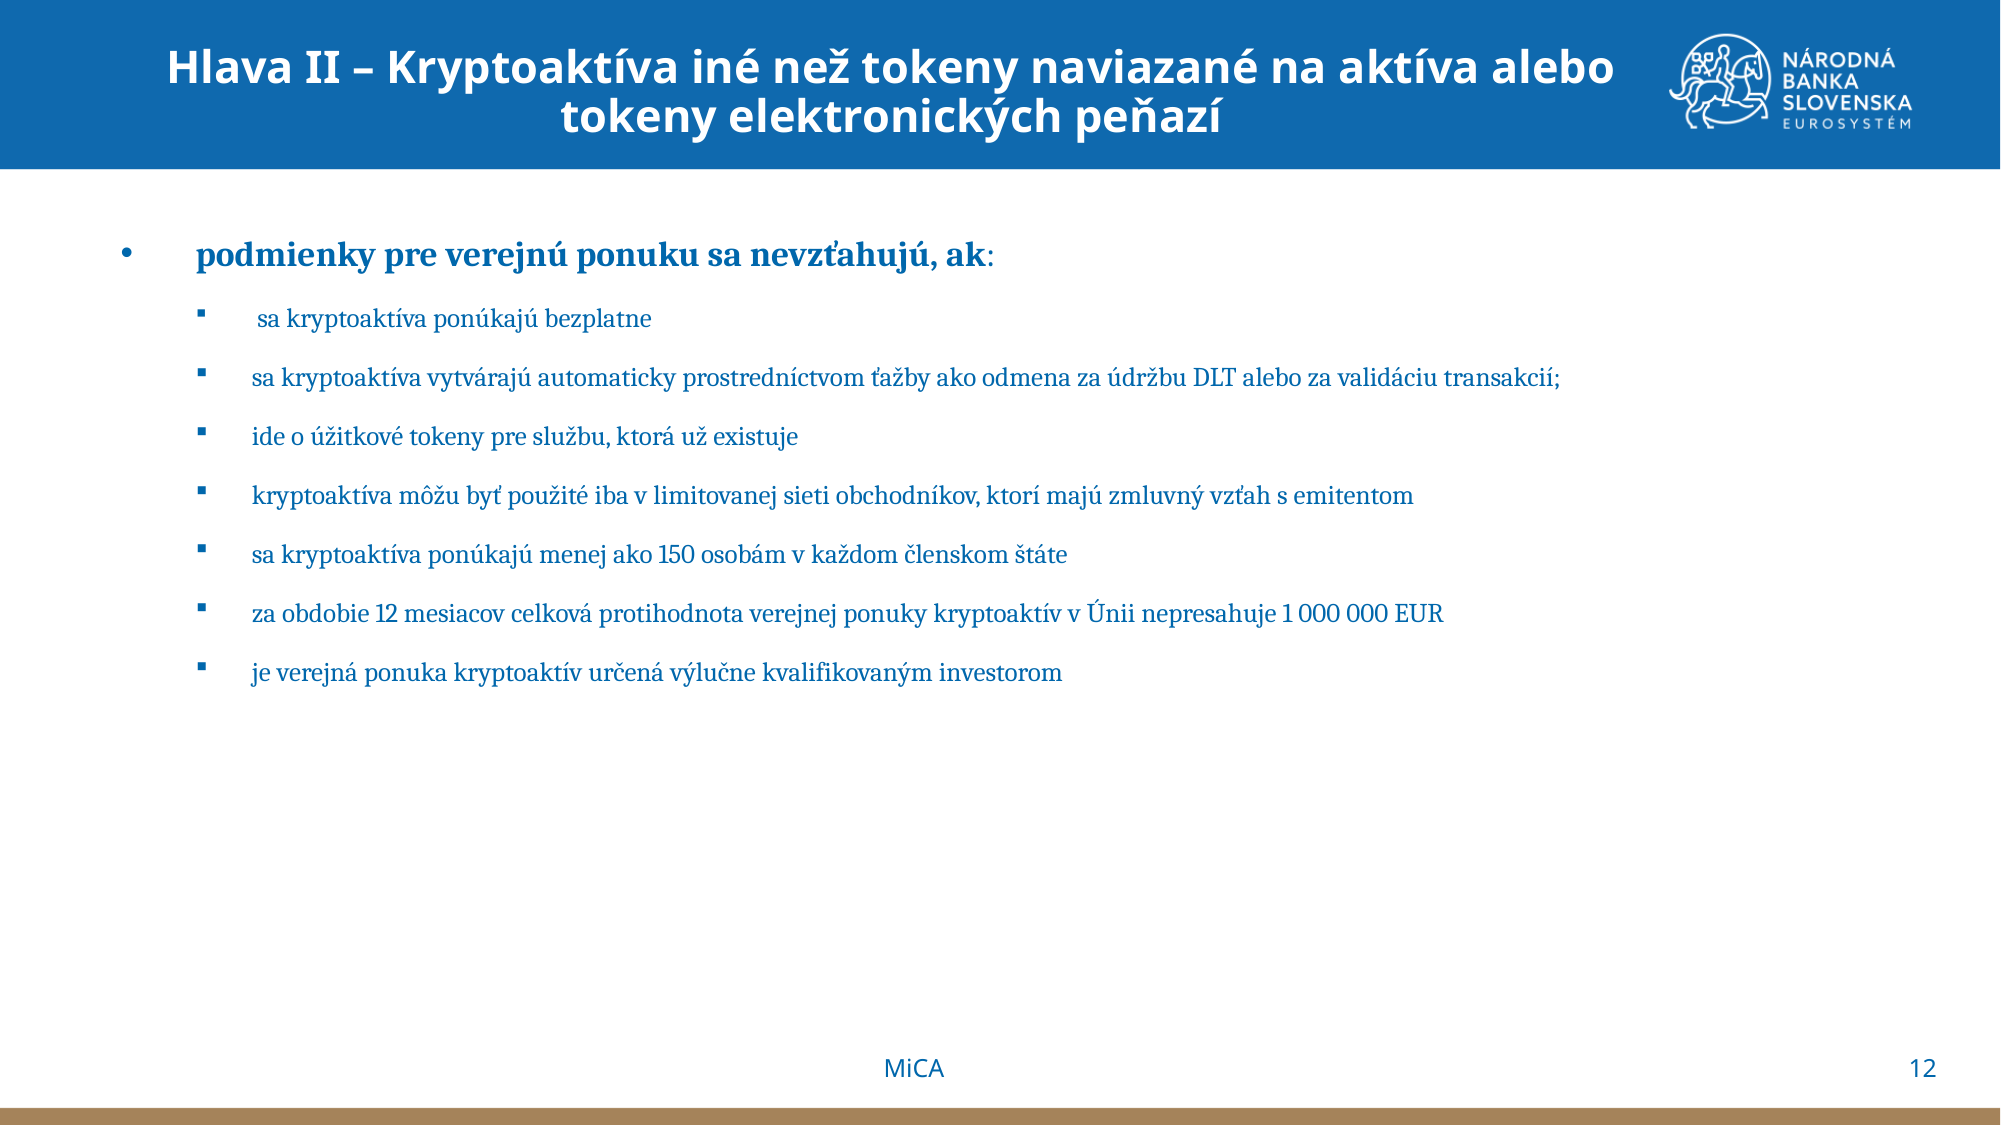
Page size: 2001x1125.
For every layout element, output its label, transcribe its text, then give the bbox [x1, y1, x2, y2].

list Hlava II – Kryptoaktíva iné než tokeny naviazané na aktíva alebo tokeny elektronických peňazí [137, 37, 1646, 150]
footer MiCA [137, 1045, 1691, 1106]
slide_number 12 [1709, 1045, 1952, 1106]
list podmienky pre verejnú ponuku sa nevzťahujú, ak: sa kryptoaktíva ponúkajú bezplatne sa kryptoaktíva vytvárajú automaticky prostredníctvom ťažby ako odmena za údržbu DLT alebo za validáciu transakcií; ide o úžitkové tokeny pre službu, ktorá už existuje kryptoaktíva môžu byť použité iba v limitovanej sieti obchodníkov, ktorí majú zmluvný vzťah s emitentom sa kryptoaktíva ponúkajú menej ako 150 osobám v každom členskom štáte za obdobie 12 mesiacov celková protihodnota verejnej ponuky kryptoaktív v Únii nepresahuje 1 000 000 EUR je verejná ponuka kryptoaktív určená výlučne kvalifikovaným investorom [105, 202, 1831, 999]
picture [0, 0, 2001, 1125]
